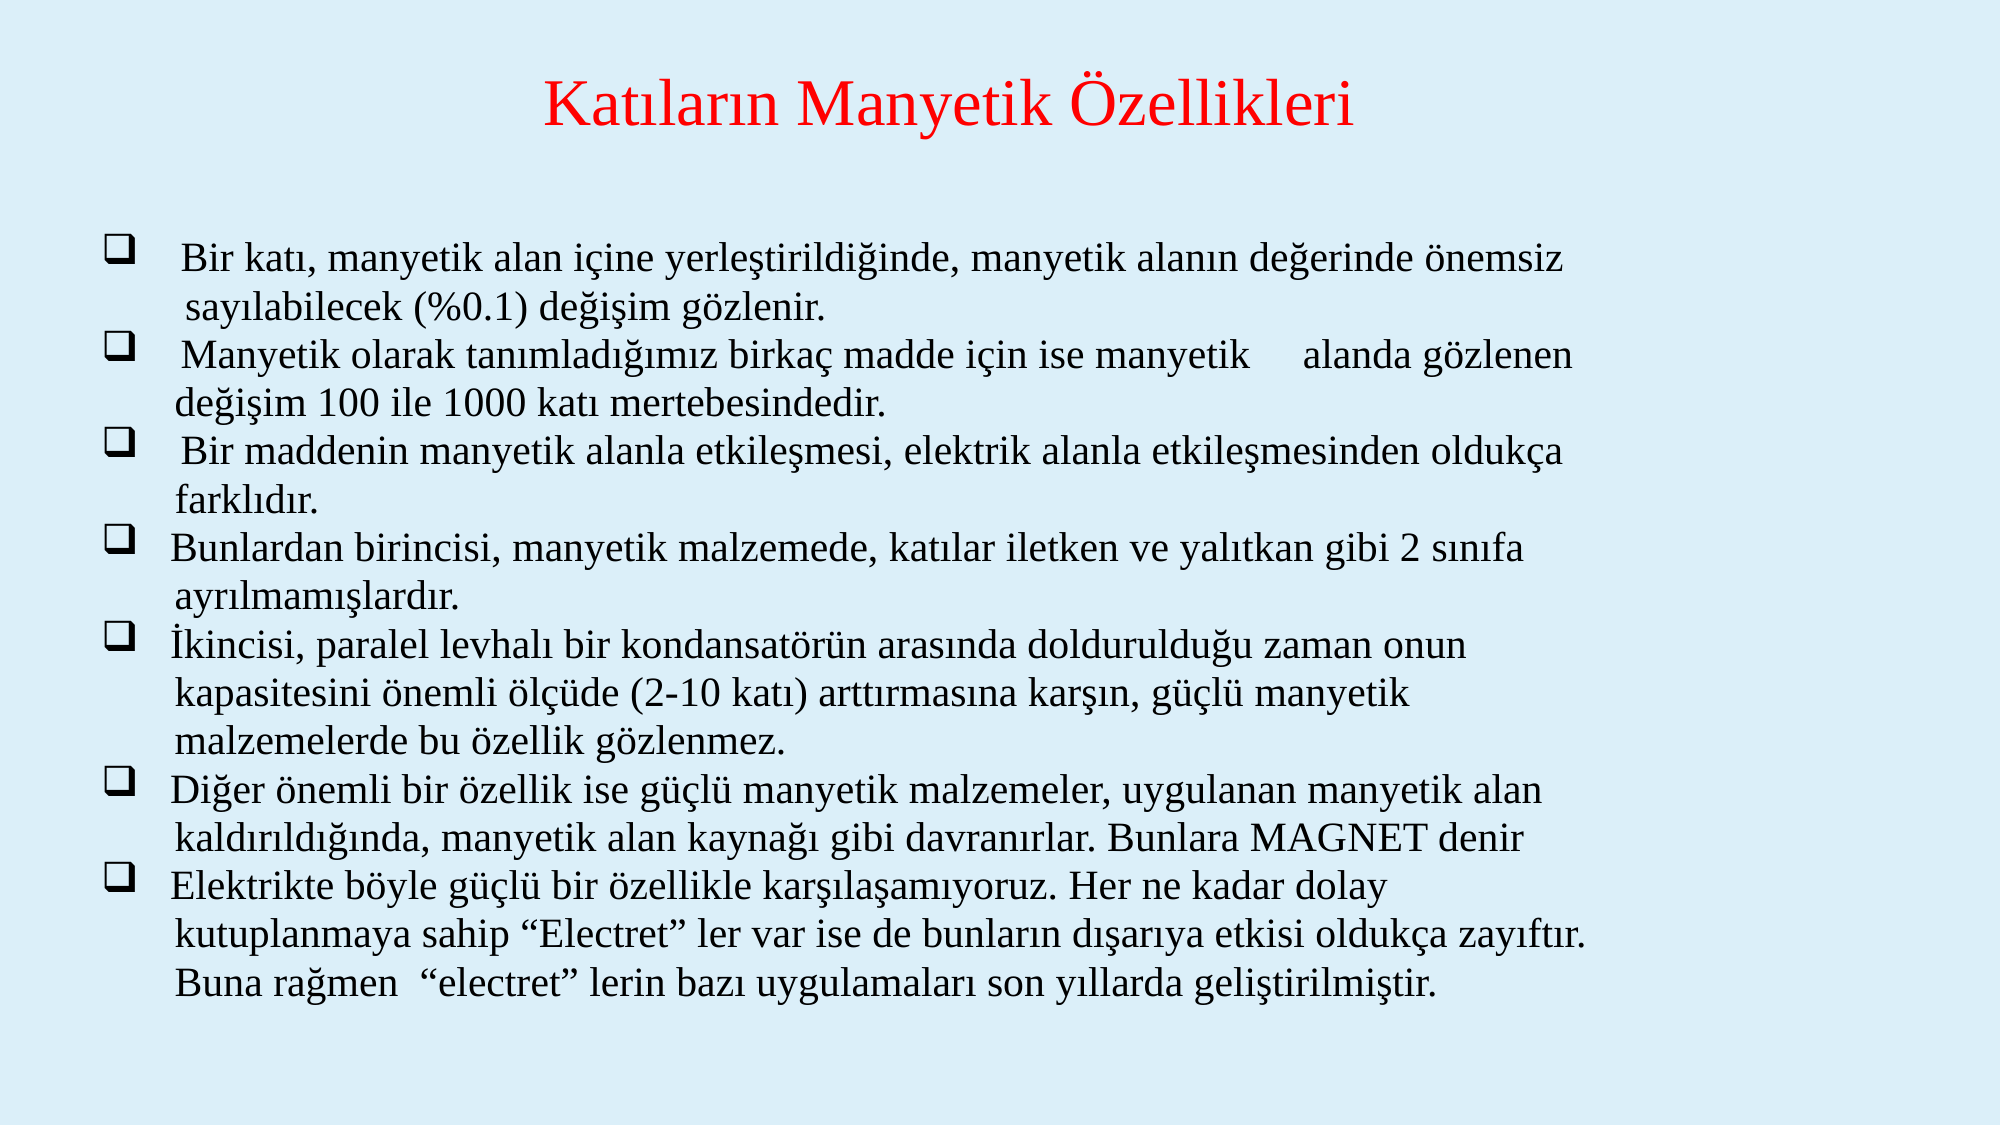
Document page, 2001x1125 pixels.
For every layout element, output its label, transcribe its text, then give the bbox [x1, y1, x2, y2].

text_box Bir katı, manyetik alan içine yerleştirildiğinde, manyetik alanın değerinde önemsiz sayılabilecek (%0.1) değişim gözlenir. Manyetik olarak tanımladığımız birkaç madde için ise manyetik alanda gözlenen değişim 100 ile 1000 katı mertebesindedir. Bir maddenin manyetik alanla etkileşmesi, elektrik alanla etkileşmesinden oldukça farklıdır. Bunlardan birincisi, manyetik malzemede, katılar iletken ve yalıtkan gibi 2 sınıfa ayrılmamışlardır. İkincisi, paralel levhalı bir kondansatörün arasında doldurulduğu zaman onun kapasitesini önemli ölçüde (2-10 katı) arttırmasına karşın, güçlü manyetik malzemelerde bu özellik gözlenmez. Diğer önemli bir özellik ise güçlü manyetik malzemeler, uygulanan manyetik alan kaldırıldığında, manyetik alan kaynağı gibi davranırlar. Bunlara MAGNET denir Elektrikte böyle güçlü bir özellikle karşılaşamıyoruz. Her ne kadar dolay kutuplanmaya sahip “Electret” ler var ise de bunların dışarıya etkisi oldukça zayıftır. Buna rağmen “electret” lerin bazı uygulamaları son yıllarda geliştirilmiştir. [86, 232, 1974, 924]
text_box Katıların Manyetik Özellikleri [528, 60, 1879, 232]
